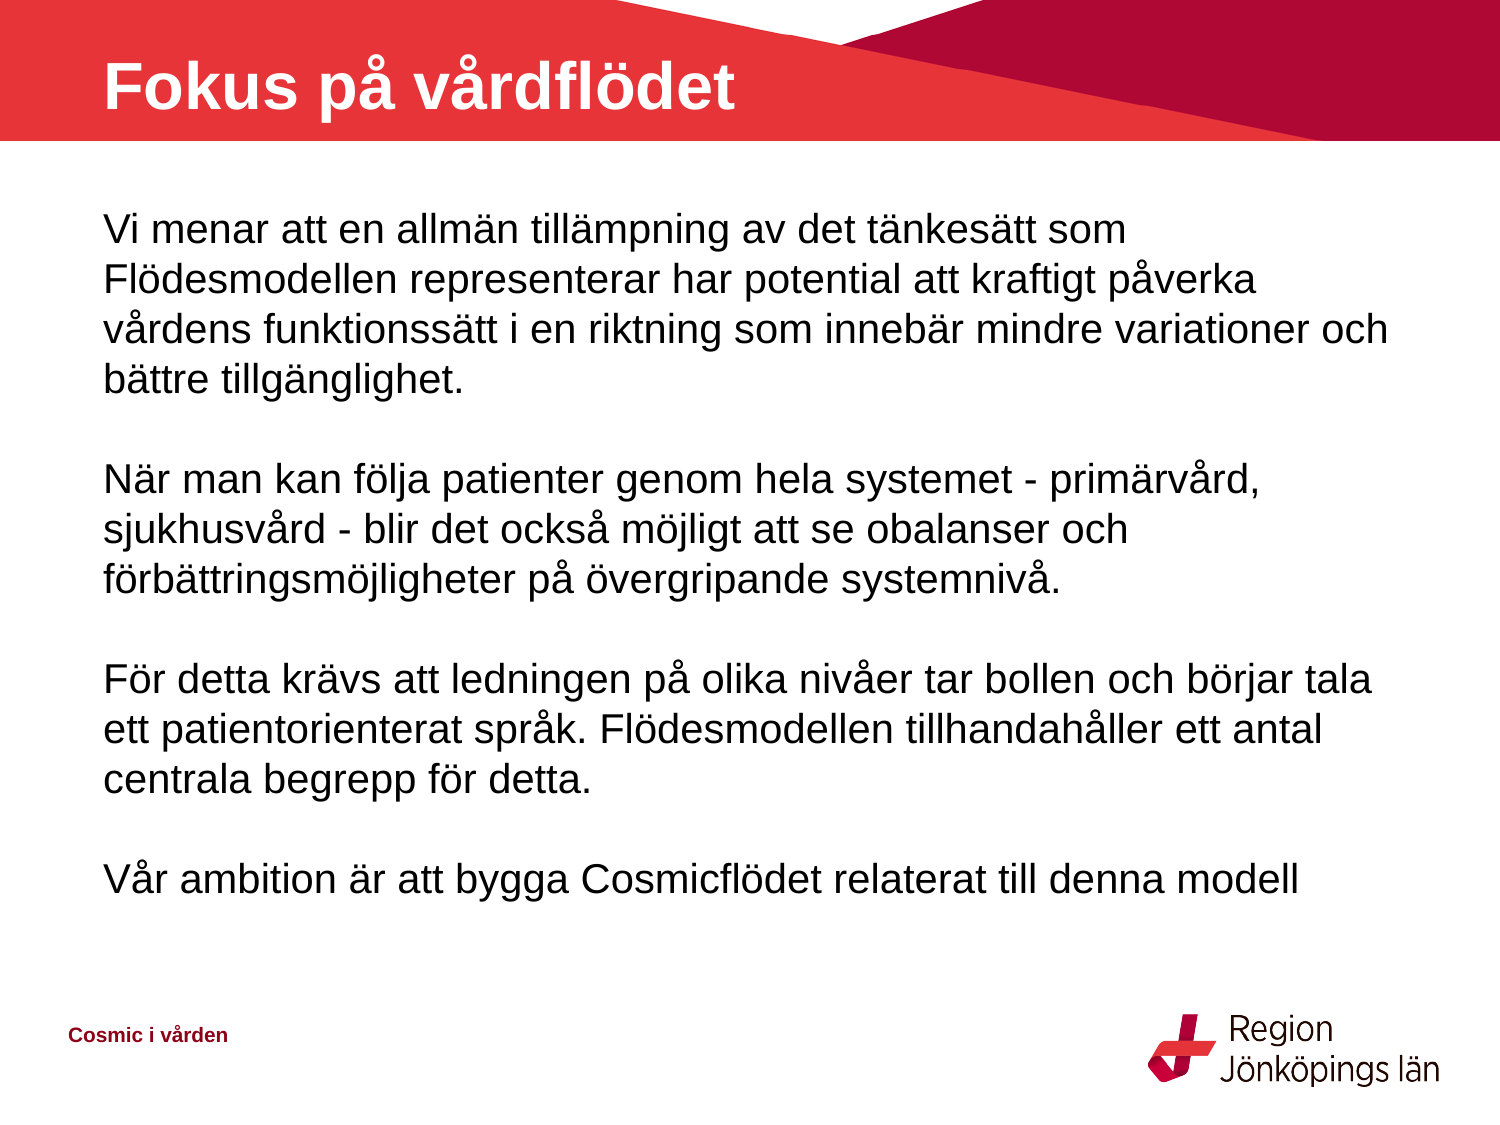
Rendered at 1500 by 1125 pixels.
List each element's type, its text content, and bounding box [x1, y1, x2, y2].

picture [1148, 1009, 1440, 1090]
footer Cosmic i vården [53, 1014, 904, 1049]
text_box Fokus på vårdflödet [88, 35, 879, 131]
picture [0, 0, 1500, 141]
text_box Vi menar att en allmän tillämpning av det tänkesätt som Flödesmodellen representerar har potential att kraftigt påverka vårdens funktionssätt i en riktning som innebär mindre variationer och bättre tillgänglighet. När man kan följa patienter genom hela systemet - primärvård, sjukhusvård - blir det också möjligt att se obalanser och förbättringsmöjligheter på övergripande systemnivå. För detta krävs att ledningen på olika nivåer tar bollen och börjar tala ett patientorienterat språk. Flödesmodellen tillhandahåller ett antal centrala begrepp för detta. Vår ambition är att bygga Cosmicflödet relaterat till denna modell [88, 194, 1412, 1010]
